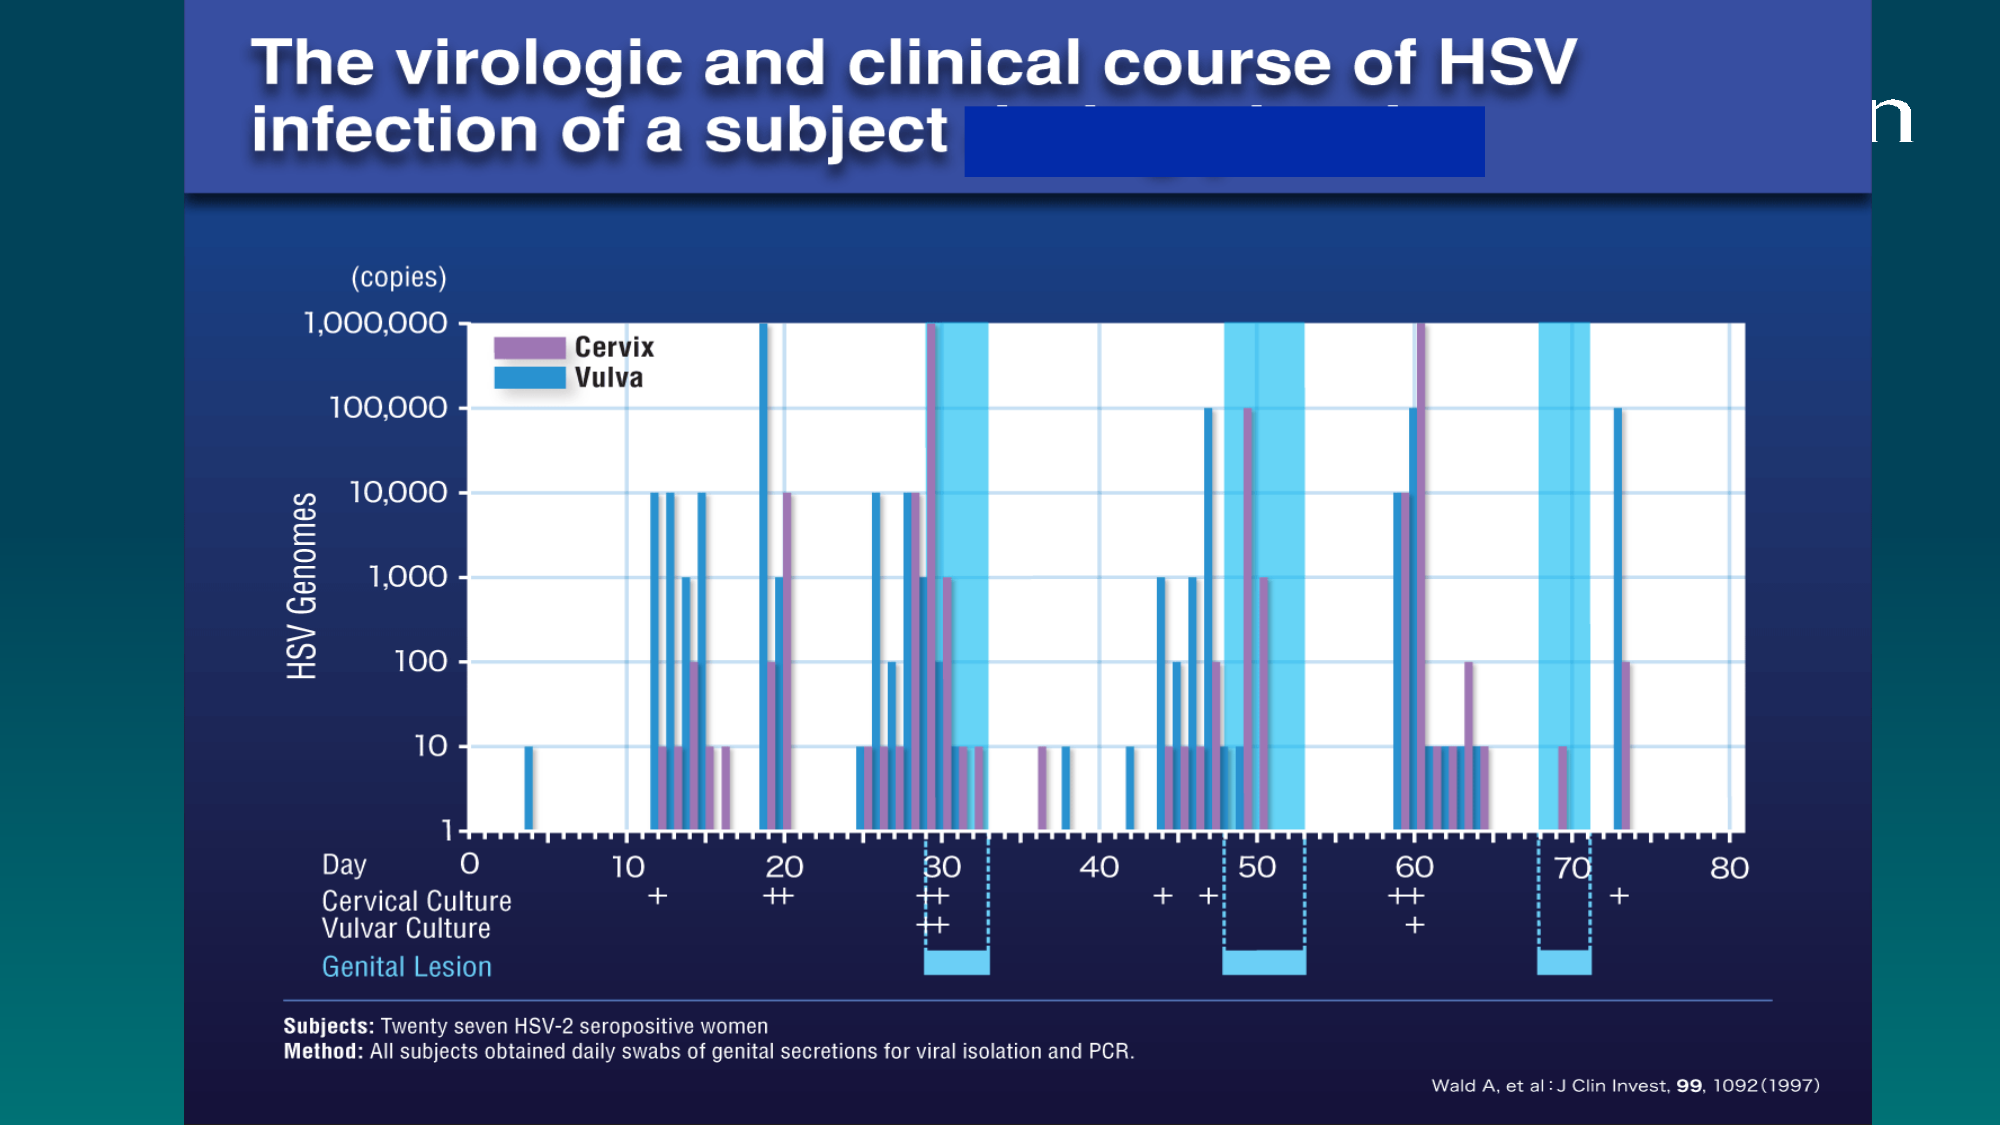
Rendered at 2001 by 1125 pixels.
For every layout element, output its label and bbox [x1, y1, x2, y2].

picture [1879, 100, 1910, 141]
picture [184, 0, 1877, 1125]
